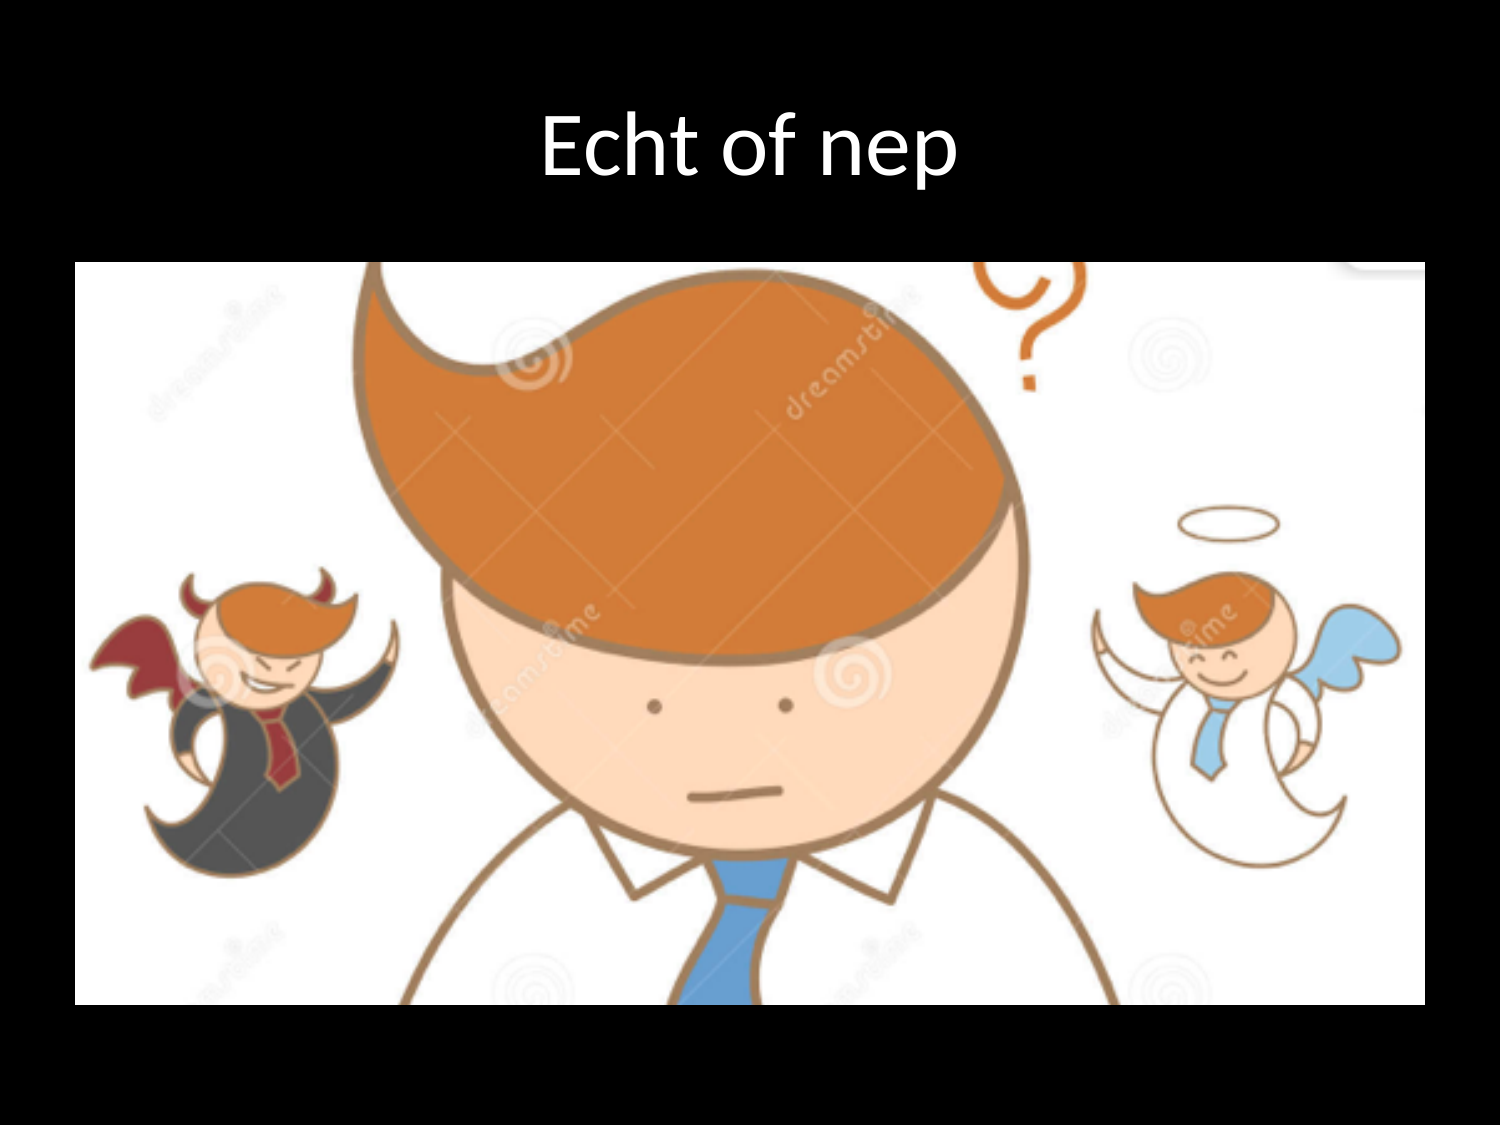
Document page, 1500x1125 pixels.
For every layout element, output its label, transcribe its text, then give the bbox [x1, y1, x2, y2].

title Echt of nep [75, 45, 1425, 233]
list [74, 262, 1426, 1006]
